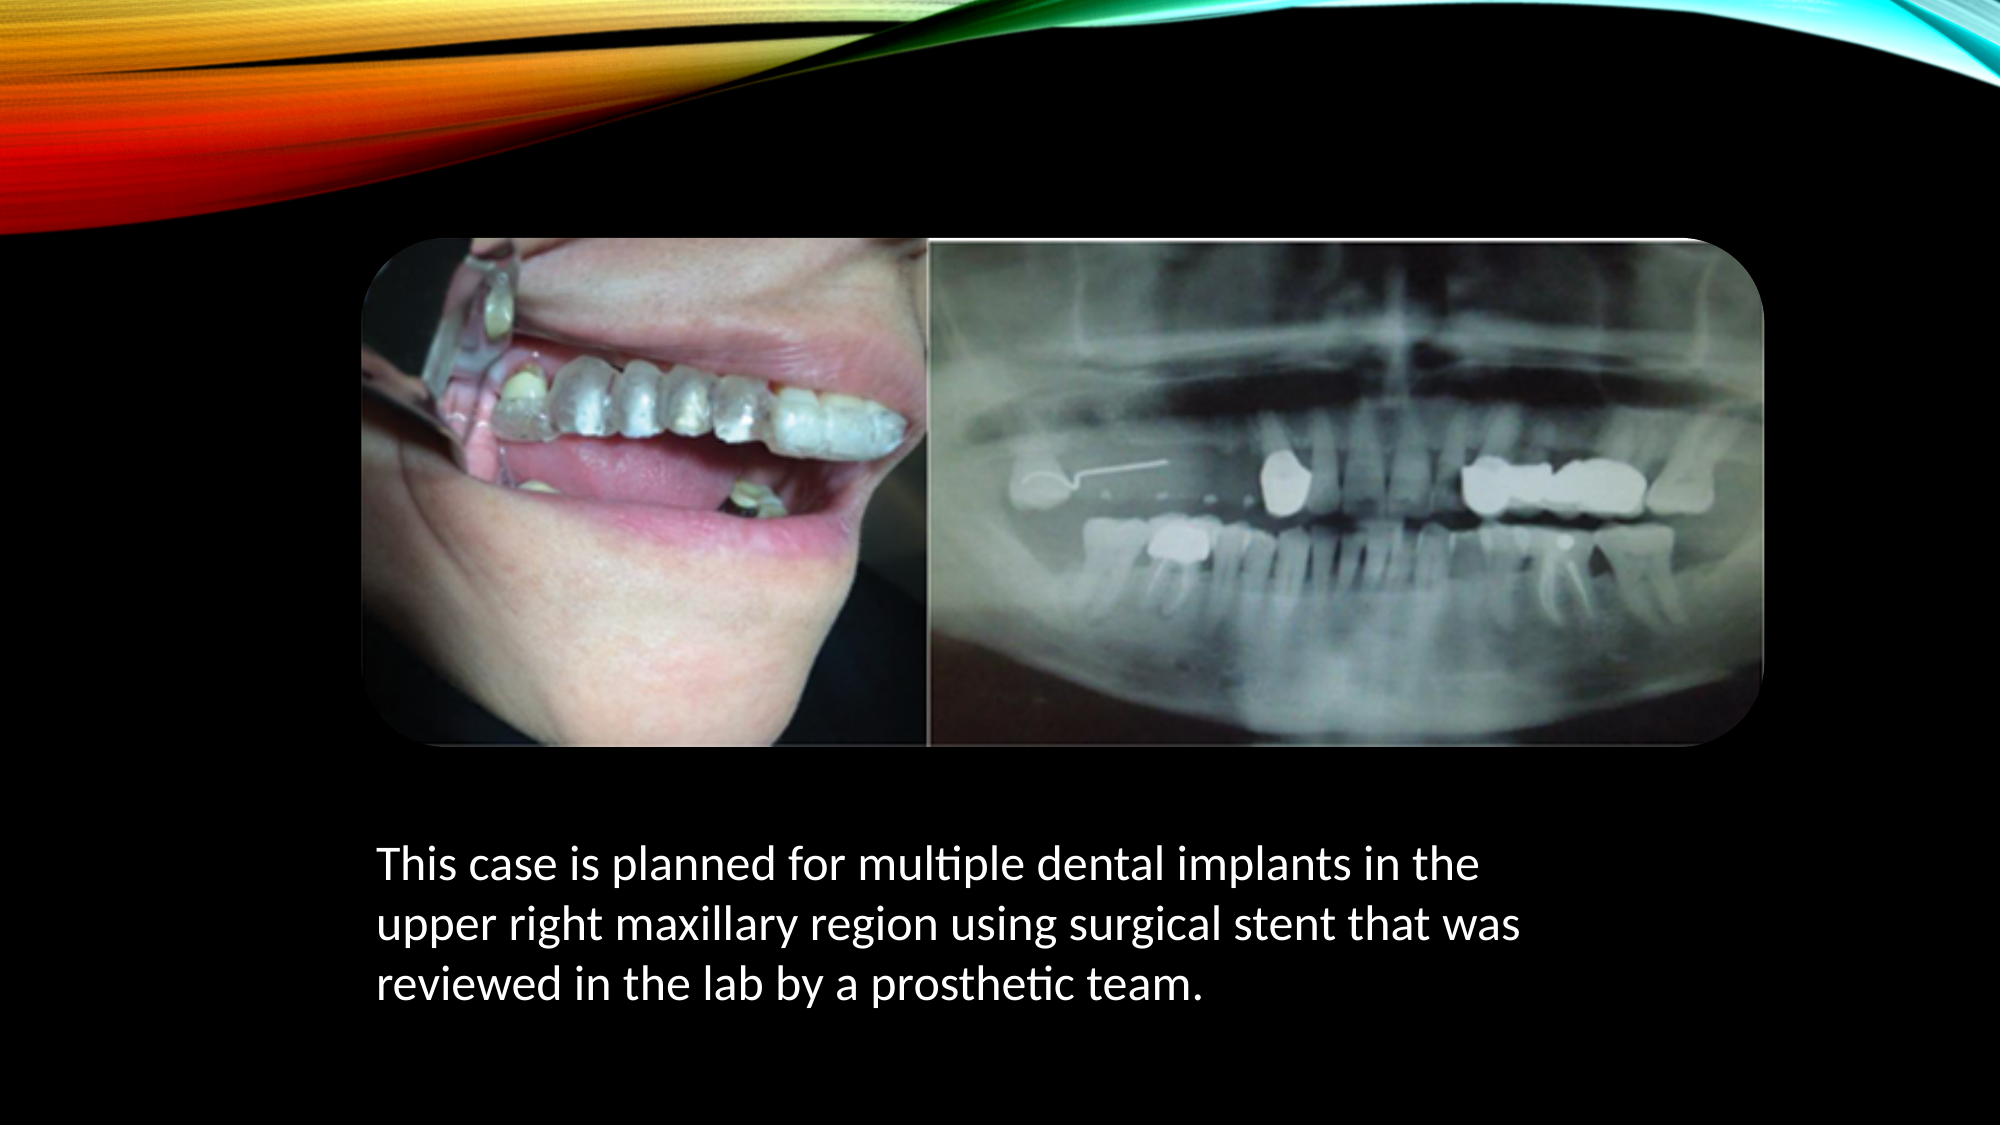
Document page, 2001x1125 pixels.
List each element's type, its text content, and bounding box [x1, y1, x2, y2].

text_box This case is planned for multiple dental implants in the upper right maxillary region using surgical stent that was reviewed in the lab by a prosthetic team. [361, 822, 1587, 1018]
picture [0, 0, 2000, 748]
